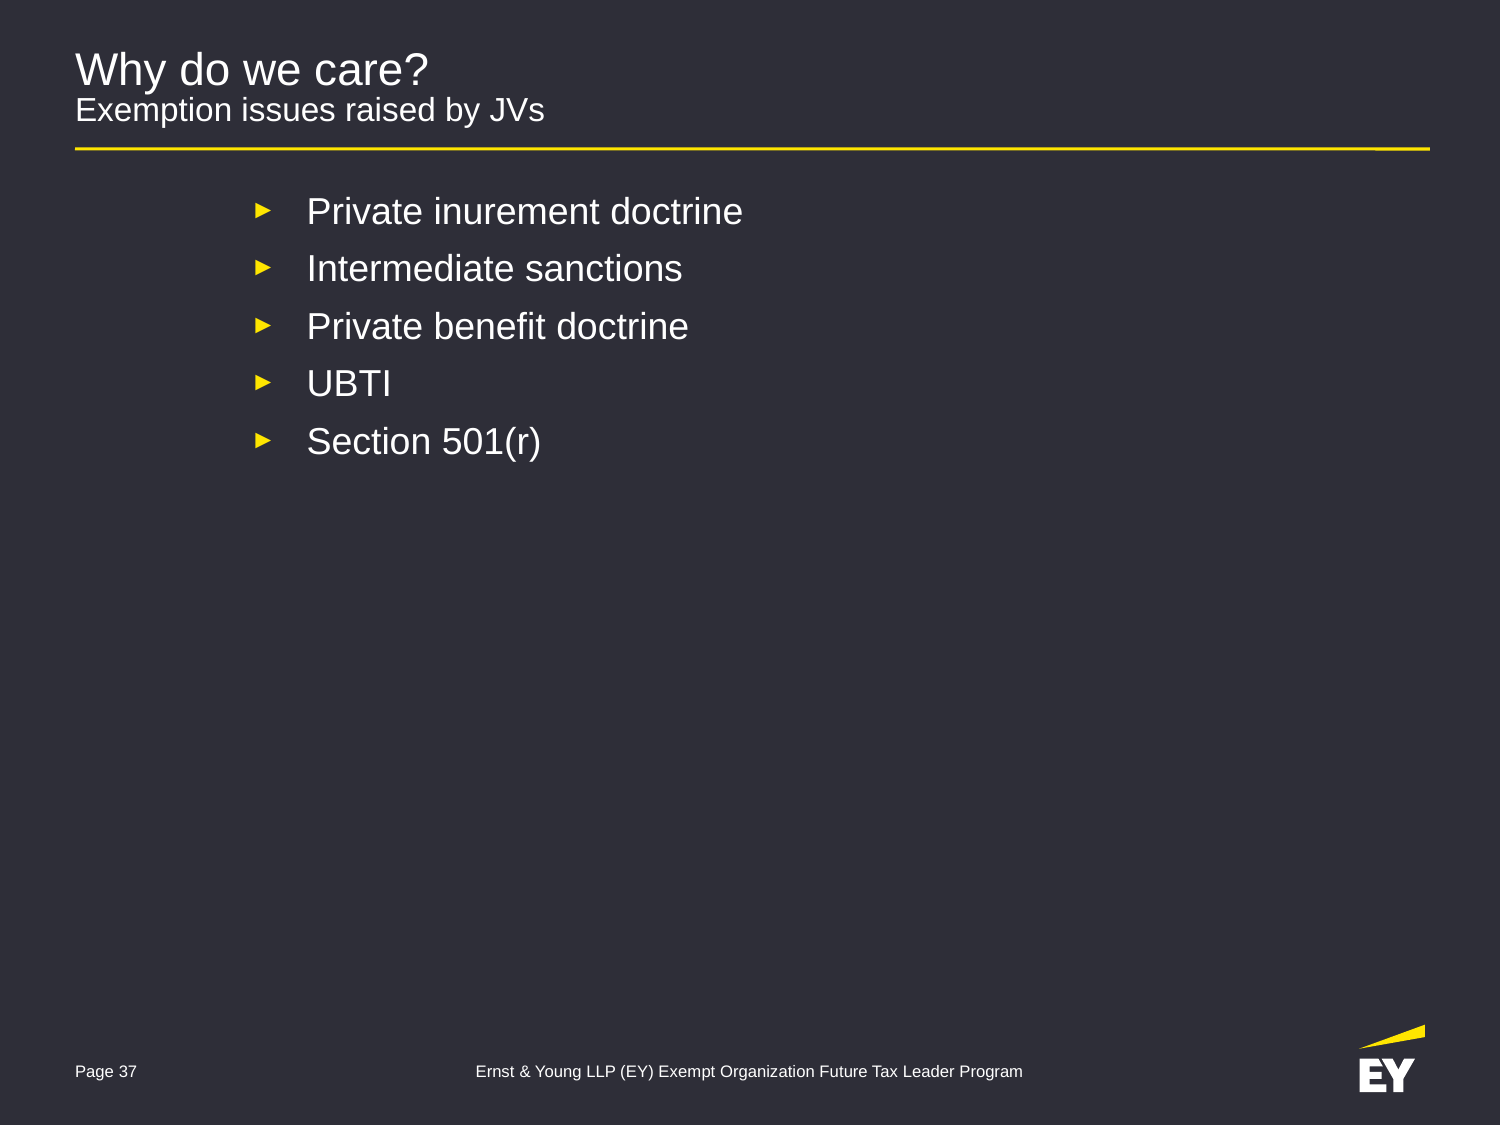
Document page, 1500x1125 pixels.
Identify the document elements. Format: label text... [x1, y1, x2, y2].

list Private inurement doctrine Intermediate sanctions Private benefit doctrine UBTI Section 501(r) [75, 186, 1425, 999]
title Why do we care? Exemption issues raised by JVs [75, 47, 1425, 145]
